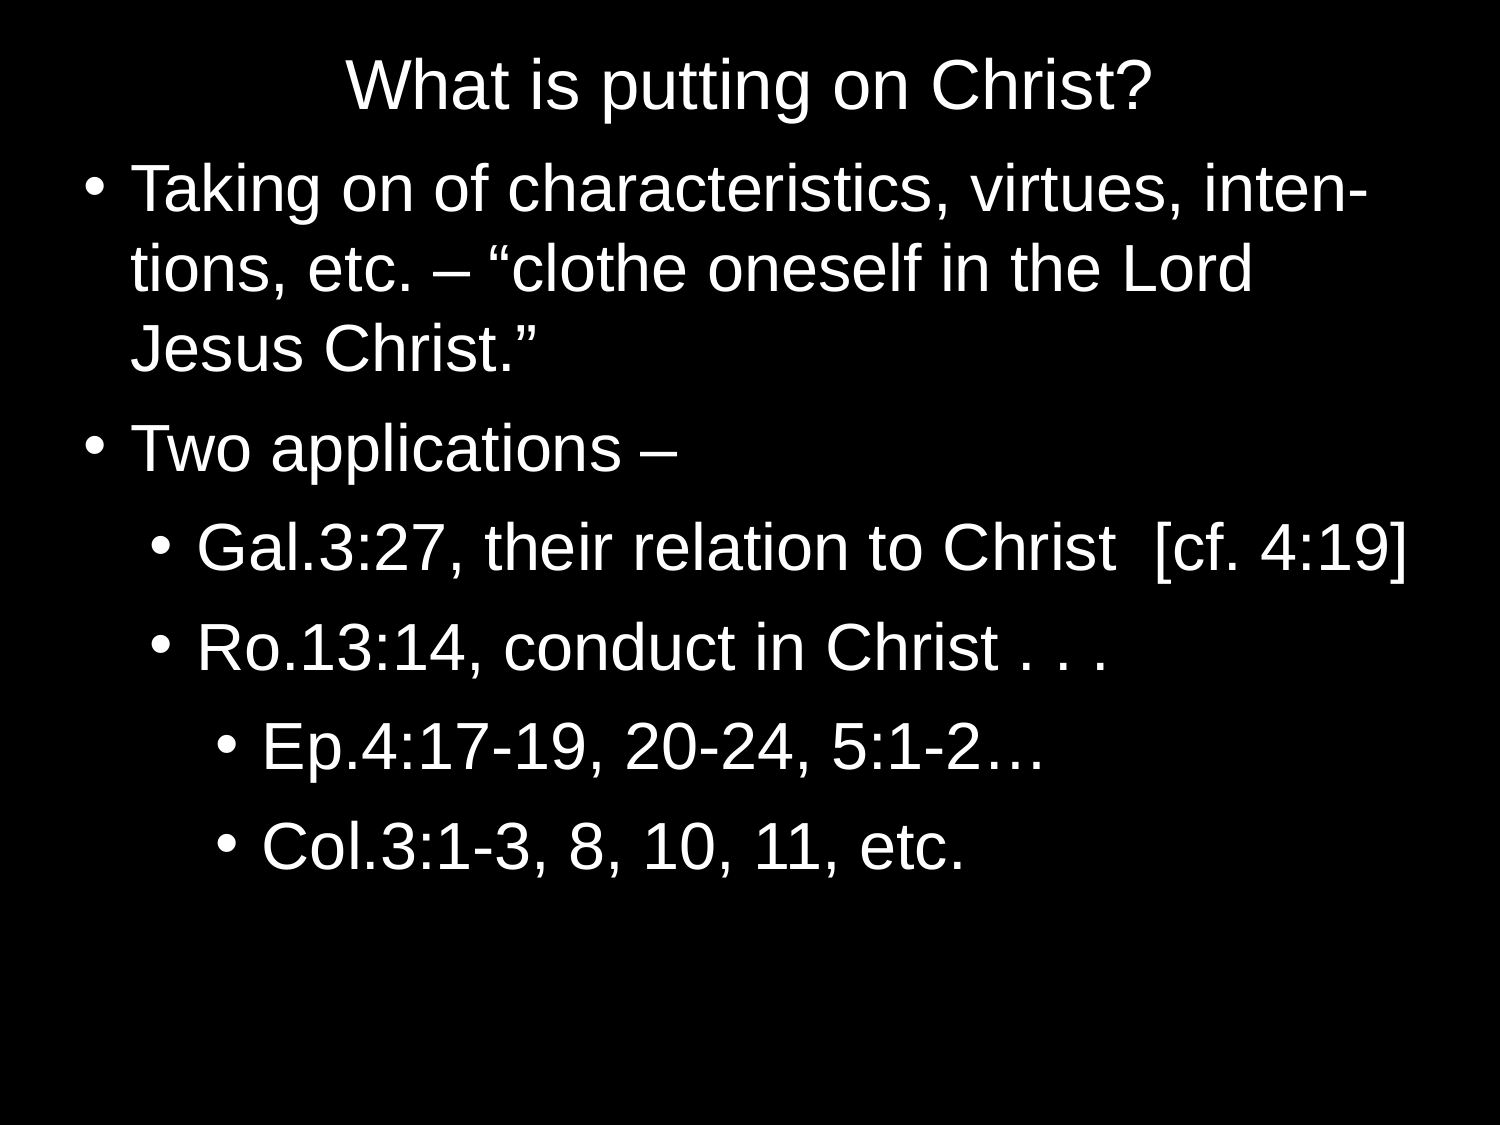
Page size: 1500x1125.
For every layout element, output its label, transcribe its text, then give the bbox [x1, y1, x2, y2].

title What is putting on Christ? [75, 12, 1425, 137]
list Taking on of characteristics, virtues, inten-tions, etc. – “clothe oneself in the Lord Jesus Christ.” Two applications – Gal.3:27, their relation to Christ [cf. 4:19] Ro.13:14, conduct in Christ . . . Ep.4:17-19, 20-24, 5:1-2… Col.3:1-3, 8, 10, 11, etc. [68, 137, 1432, 1075]
